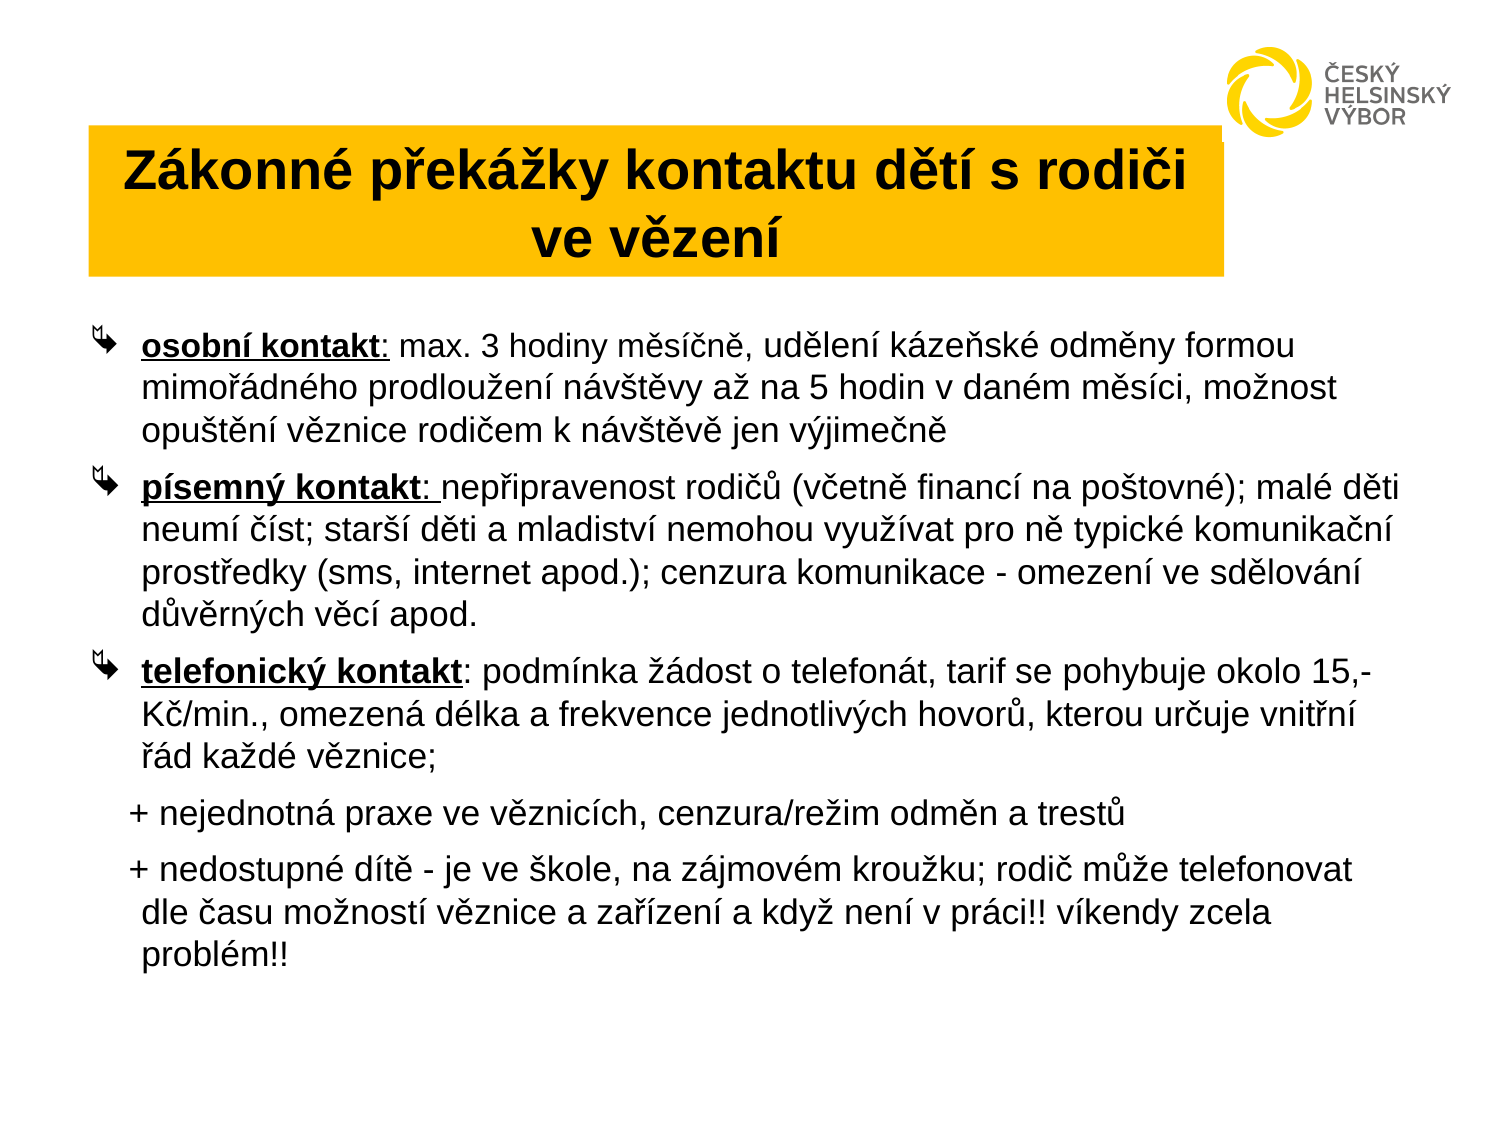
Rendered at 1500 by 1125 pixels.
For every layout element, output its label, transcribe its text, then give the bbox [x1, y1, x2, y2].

list osobní kontakt: max. 3 hodiny měsíčně, udělení kázeňské odměny formou mimořádného prodloužení návštěvy až na 5 hodin v daném měsíci, možnost opuštění věznice rodičem k návštěvě jen výjimečně písemný kontakt: nepřipravenost rodičů (včetně financí na poštovné); malé děti neumí číst; starší děti a mladiství nemohou využívat pro ně typické komunikační prostředky (sms, internet apod.); cenzura komunikace - omezení ve sdělování důvěrných věcí apod. telefonický kontakt: podmínka žádost o telefonát, tarif se pohybuje okolo 15,- Kč/min., omezená délka a frekvence jednotlivých hovorů, kterou určuje vnitřní řád každé věznice; + nejednotná praxe ve věznicích, cenzura/režim odměn a trestů + nedostupné dítě - je ve škole, na zájmovém kroužku; rodič může telefonovat dle času možností věznice a zařízení a když není v práci!! víkendy zcela problém!! [74, 314, 1426, 988]
title Zákonné překážky kontaktu dětí s rodiči ve vězení [88, 125, 1225, 277]
picture [1222, 42, 1456, 142]
